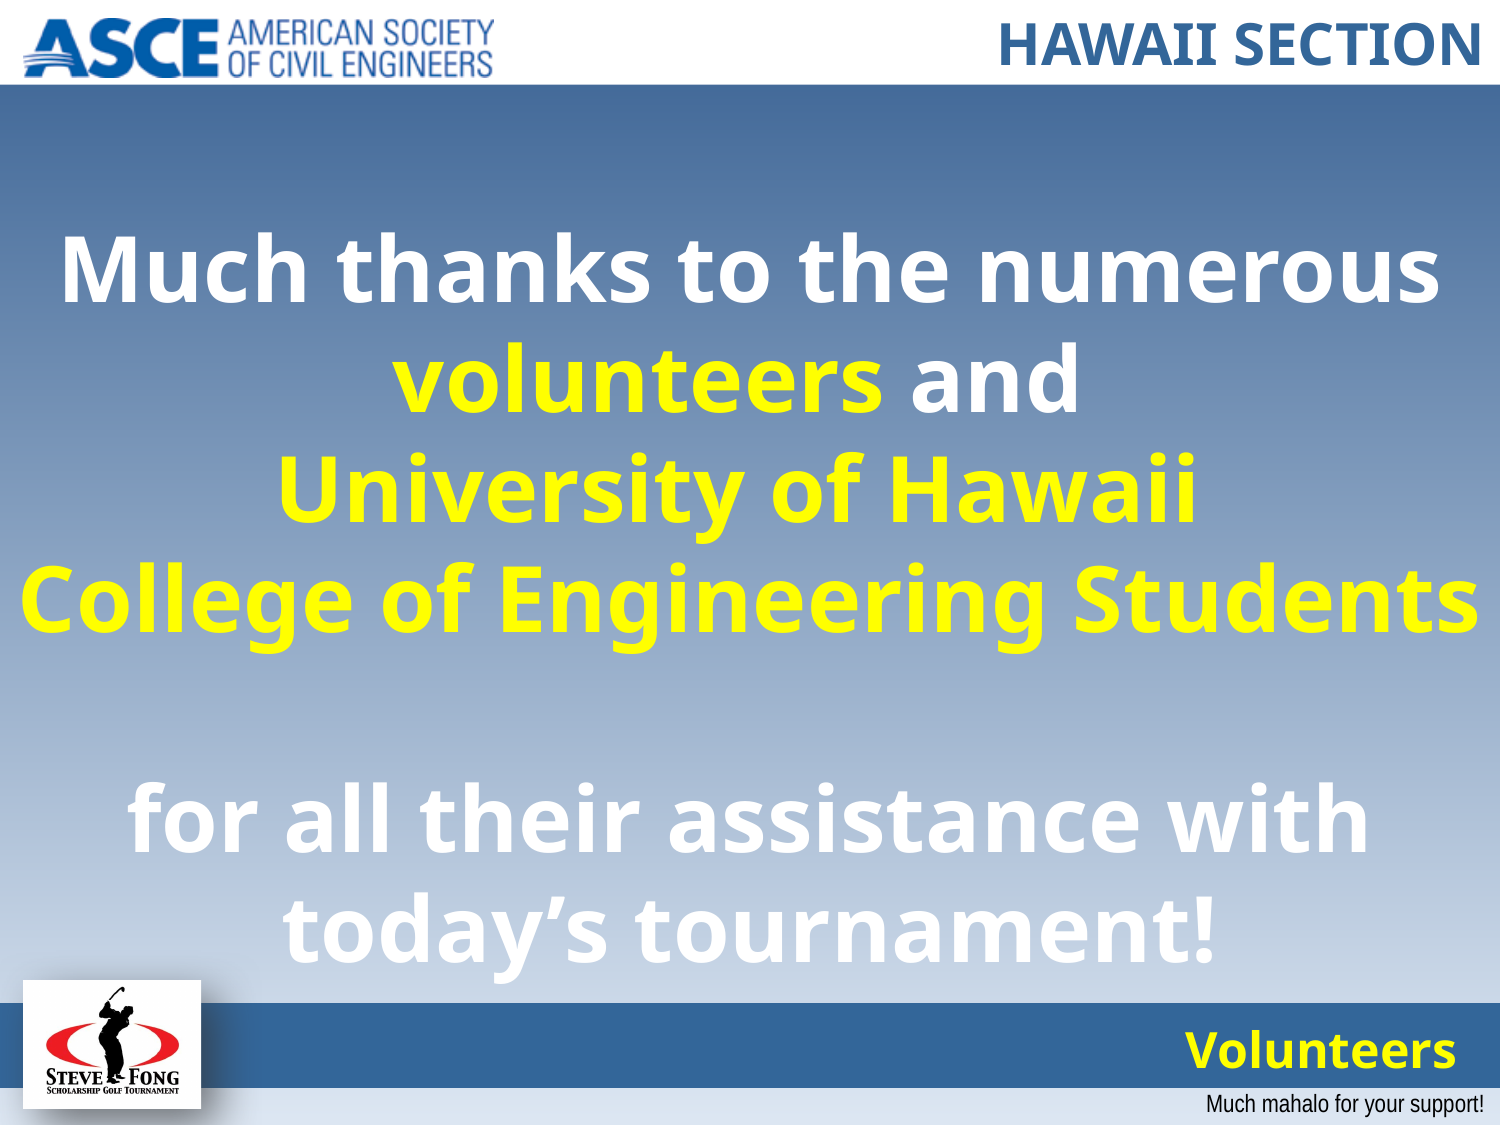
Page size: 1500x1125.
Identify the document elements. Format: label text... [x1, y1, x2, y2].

text_box Volunteers [247, 1003, 1500, 1088]
text_box Much thanks to the numerous volunteers and University of Hawaii College of Engineering Students for all their assistance with today’s tournament! [0, 203, 1500, 988]
picture [22, 979, 202, 1109]
picture [22, 17, 494, 78]
text_box Volunteers [0, 1003, 9, 1088]
text_box Much mahalo for your support! [812, 1079, 1500, 1125]
text_box HAWAII SECTION [0, 0, 1500, 85]
